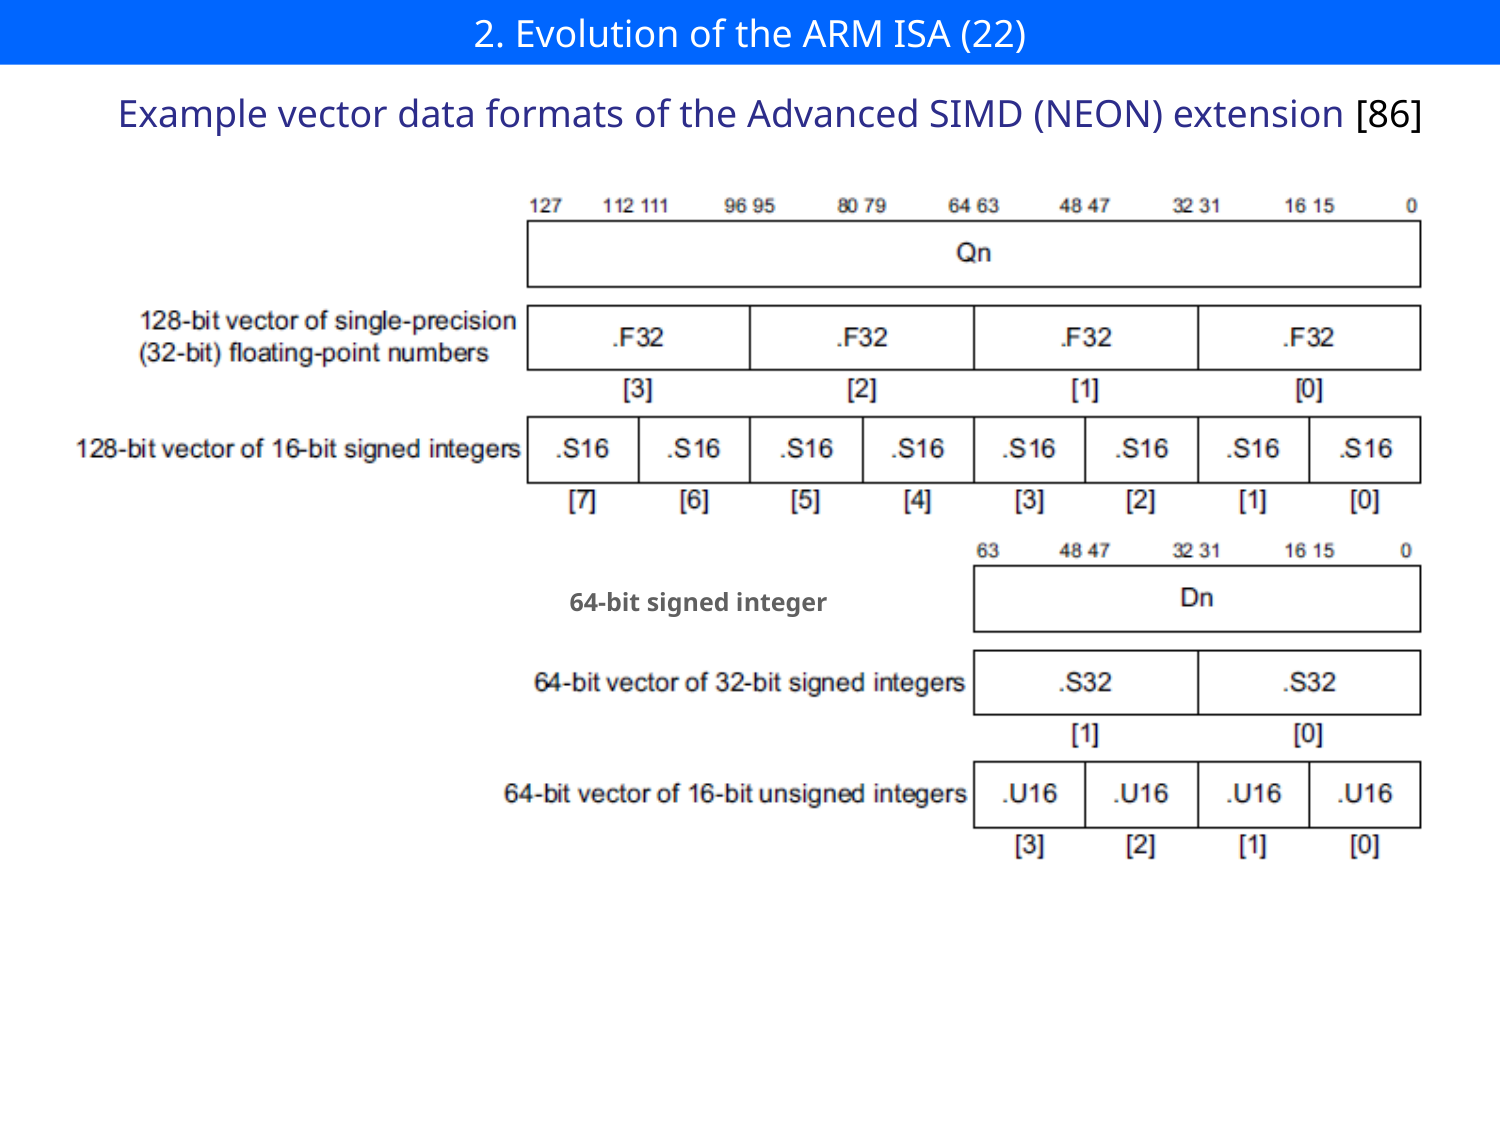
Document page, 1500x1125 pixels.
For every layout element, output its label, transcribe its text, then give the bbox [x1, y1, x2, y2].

title 2. Evolution of the ARM ISA (22) [0, 0, 1500, 65]
text_box Example vector data formats of the Advanced SIMD (NEON) extension [86] [102, 82, 1448, 129]
picture [29, 130, 1467, 897]
